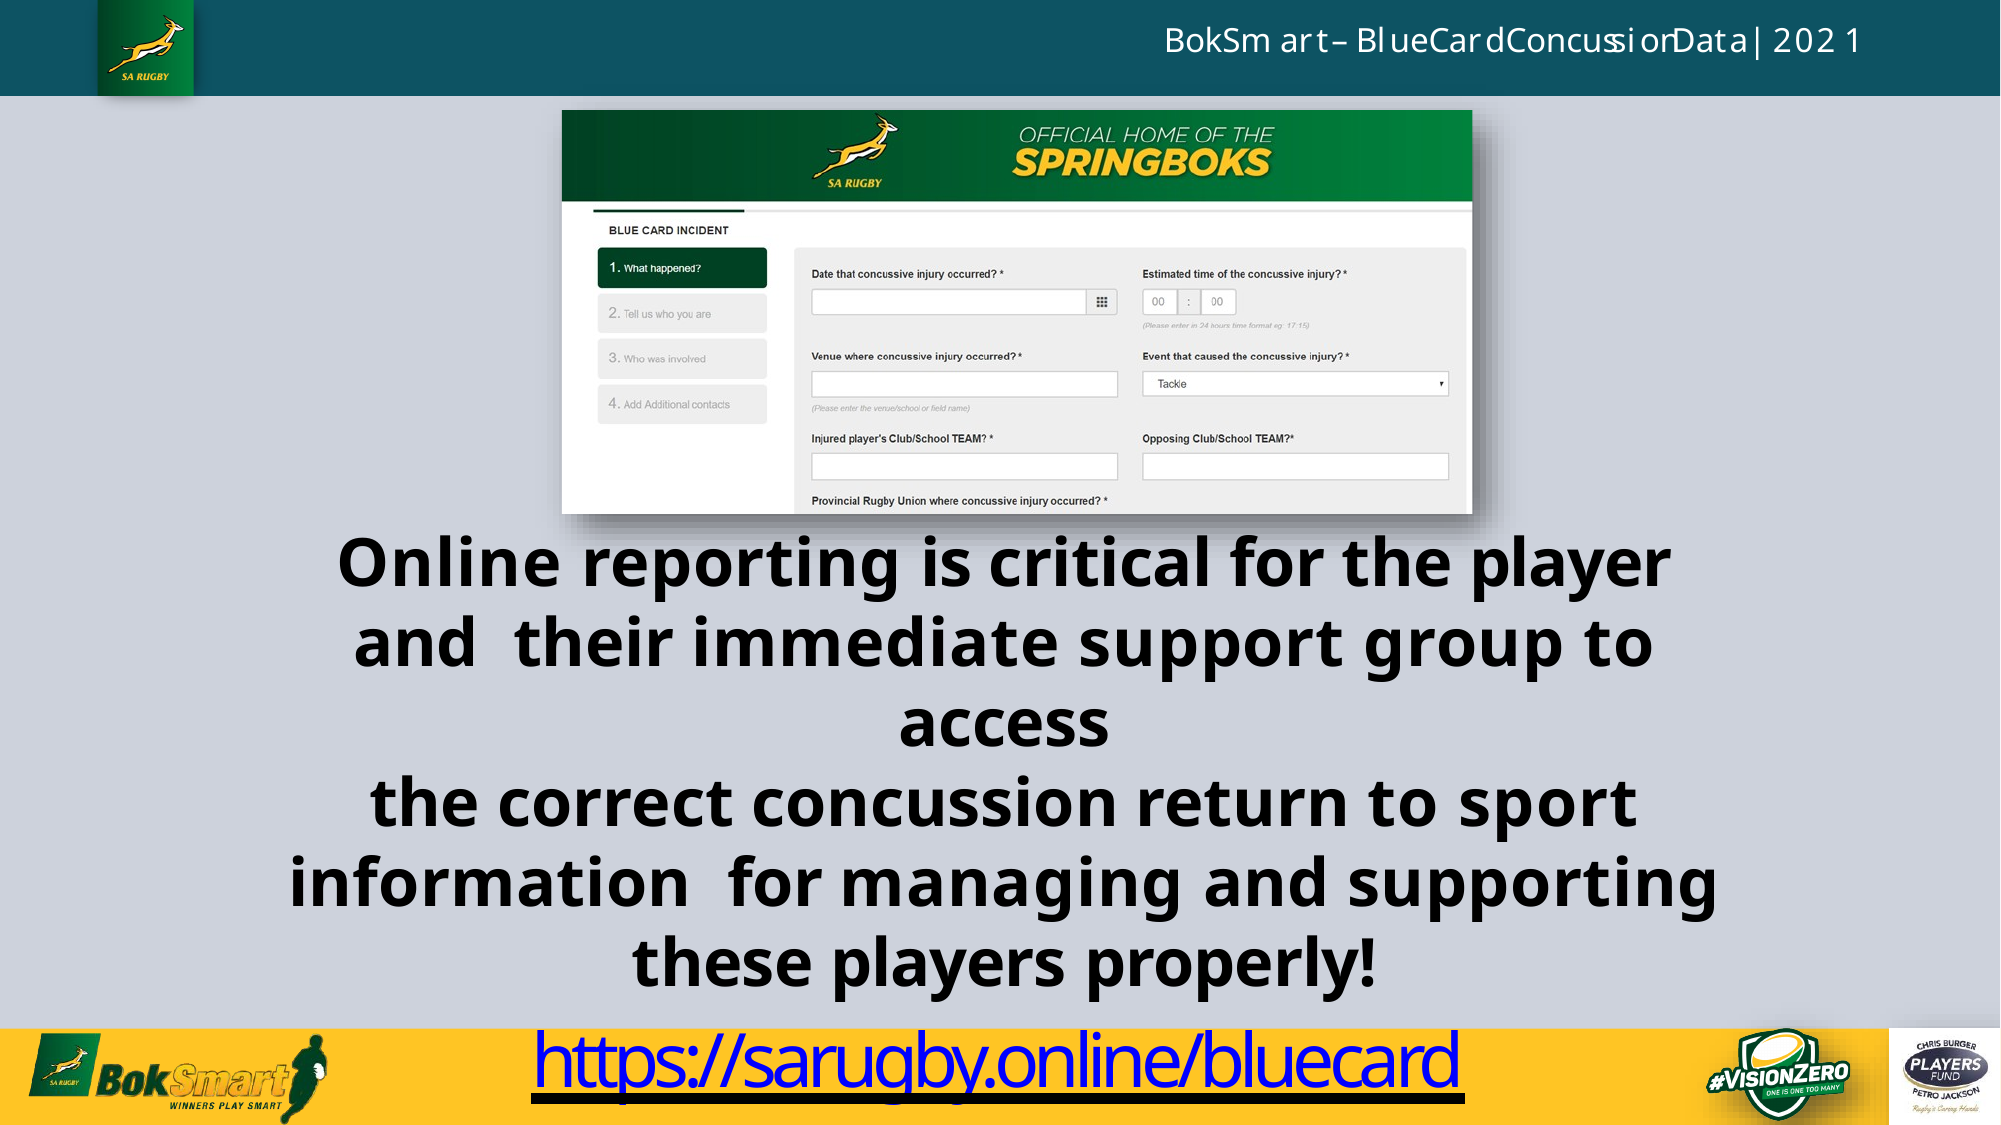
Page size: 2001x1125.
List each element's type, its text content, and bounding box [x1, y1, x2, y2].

picture [81, 0, 219, 119]
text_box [529, 78, 1535, 576]
picture [1815, 996, 2000, 1125]
text_box B o k S m a r t – B l u e C a r d C o n c u s s i o n D a t a | 2 0 2 1 [1161, 17, 1960, 59]
text_box Online reporting is critical for the player and their immediate support group to access the correct concussion return to sport information for managing and supporting these players properly! https://sarugby.online/bluecard First online report: 21/03/2019 [193, 517, 1815, 1125]
picture [28, 1033, 193, 1125]
